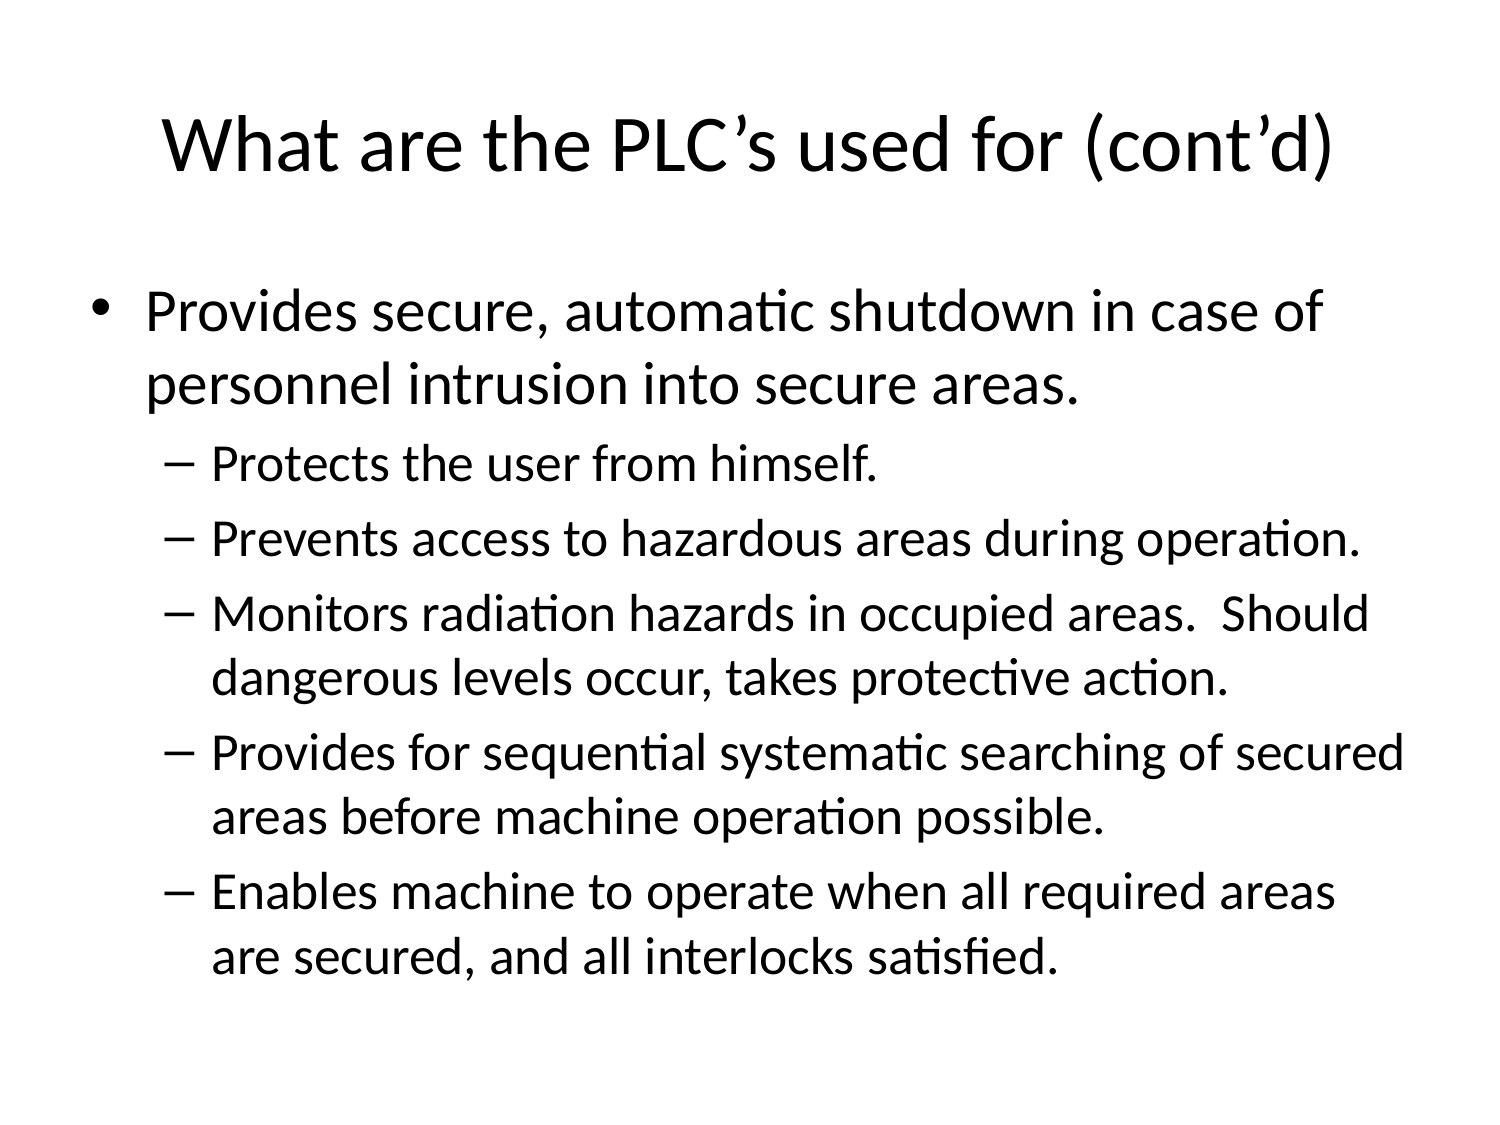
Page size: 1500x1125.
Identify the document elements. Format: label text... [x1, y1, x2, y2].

list Provides secure, automatic shutdown in case of personnel intrusion into secure areas. Protects the user from himself. Prevents access to hazardous areas during operation. Monitors radiation hazards in occupied areas. Should dangerous levels occur, takes protective action. Provides for sequential systematic searching of secured areas before machine operation possible. Enables machine to operate when all required areas are secured, and all interlocks satisfied. [75, 262, 1425, 1005]
title What are the PLC’s used for (cont’d) [75, 45, 1425, 233]
